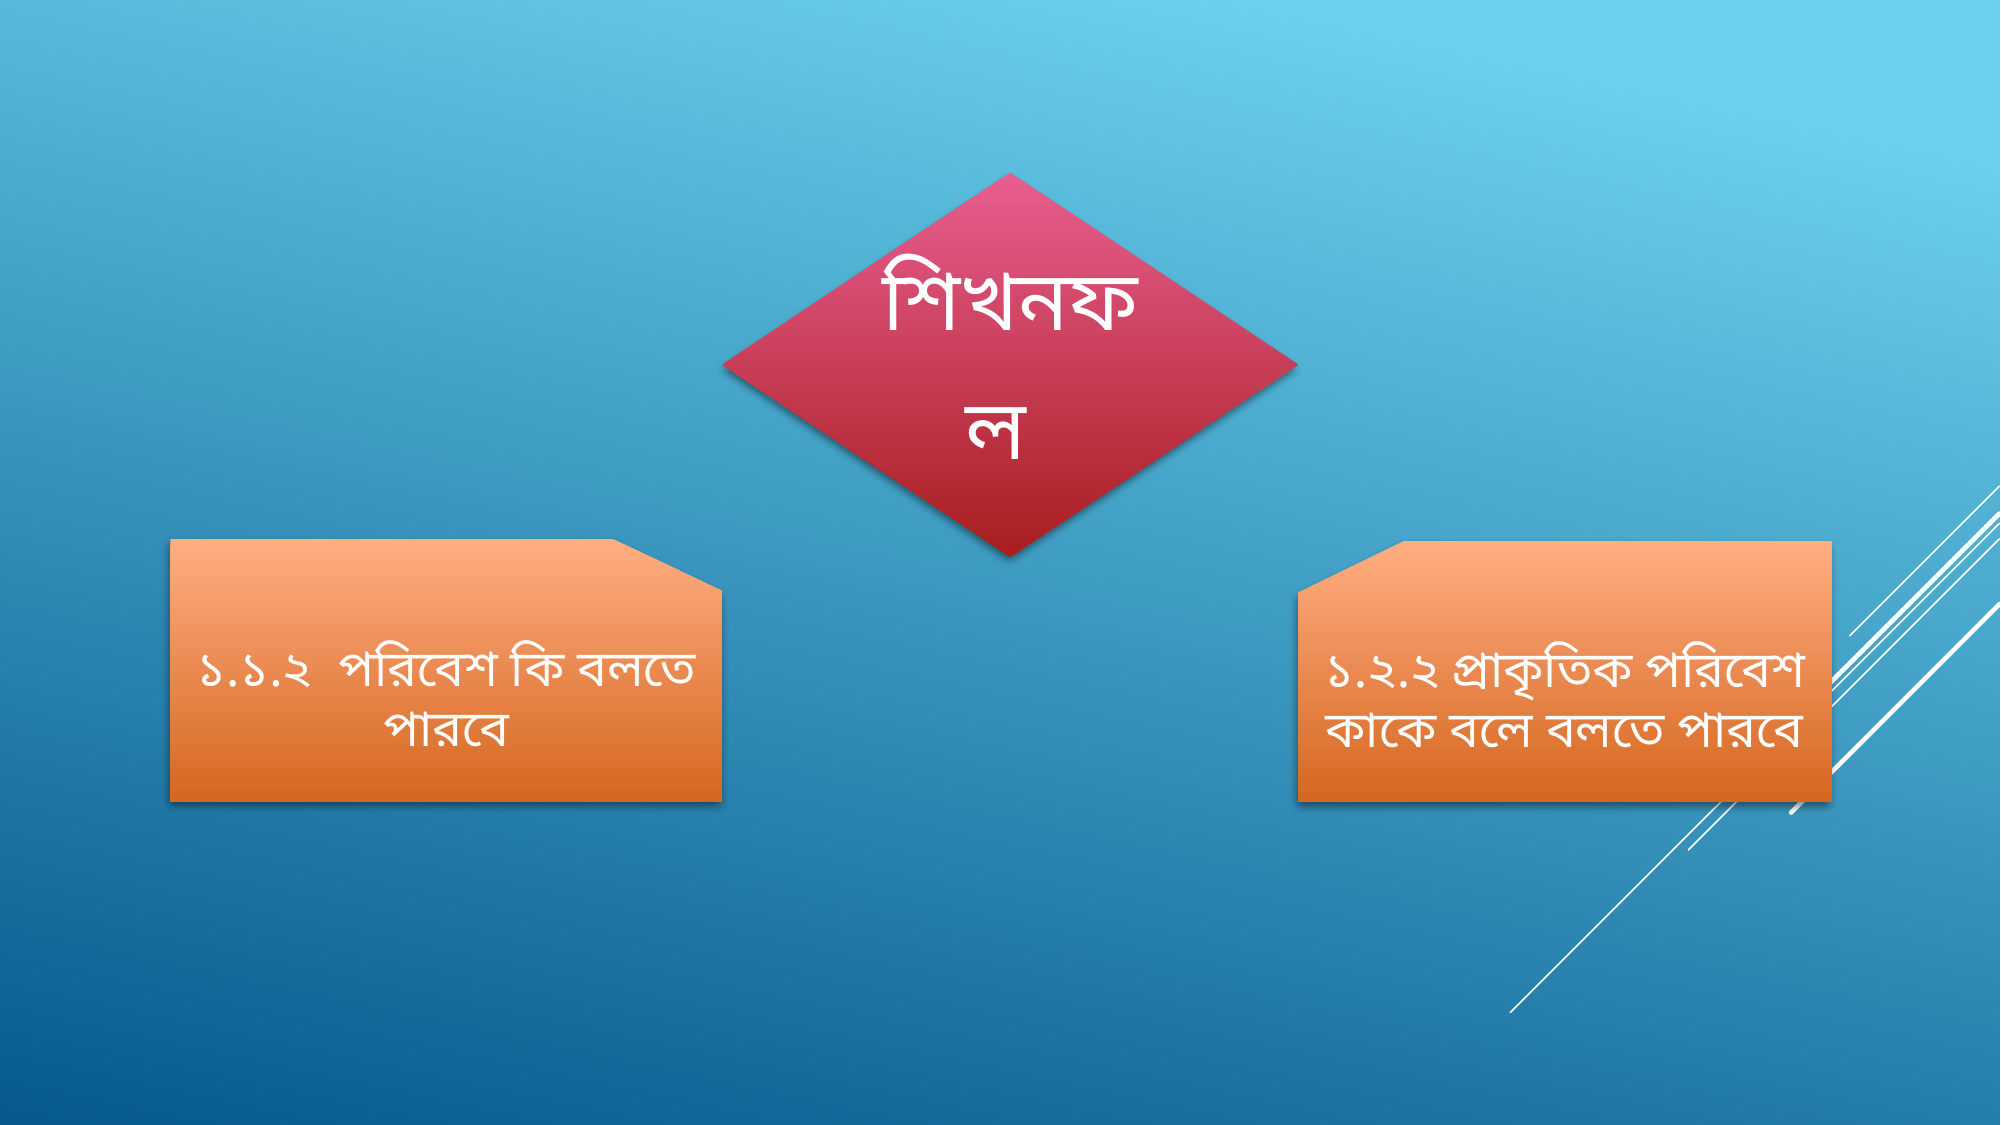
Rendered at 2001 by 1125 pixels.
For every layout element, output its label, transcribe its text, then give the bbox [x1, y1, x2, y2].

text_box ১.১.২ পরিবেশ কি বলতে পারবে [170, 538, 723, 803]
text_box ১.২.২ প্রাকৃতিক পরিবেশ কাকে বলে বলতে পারবে [1297, 540, 1832, 803]
text_box শিখনফল [722, 172, 1298, 557]
